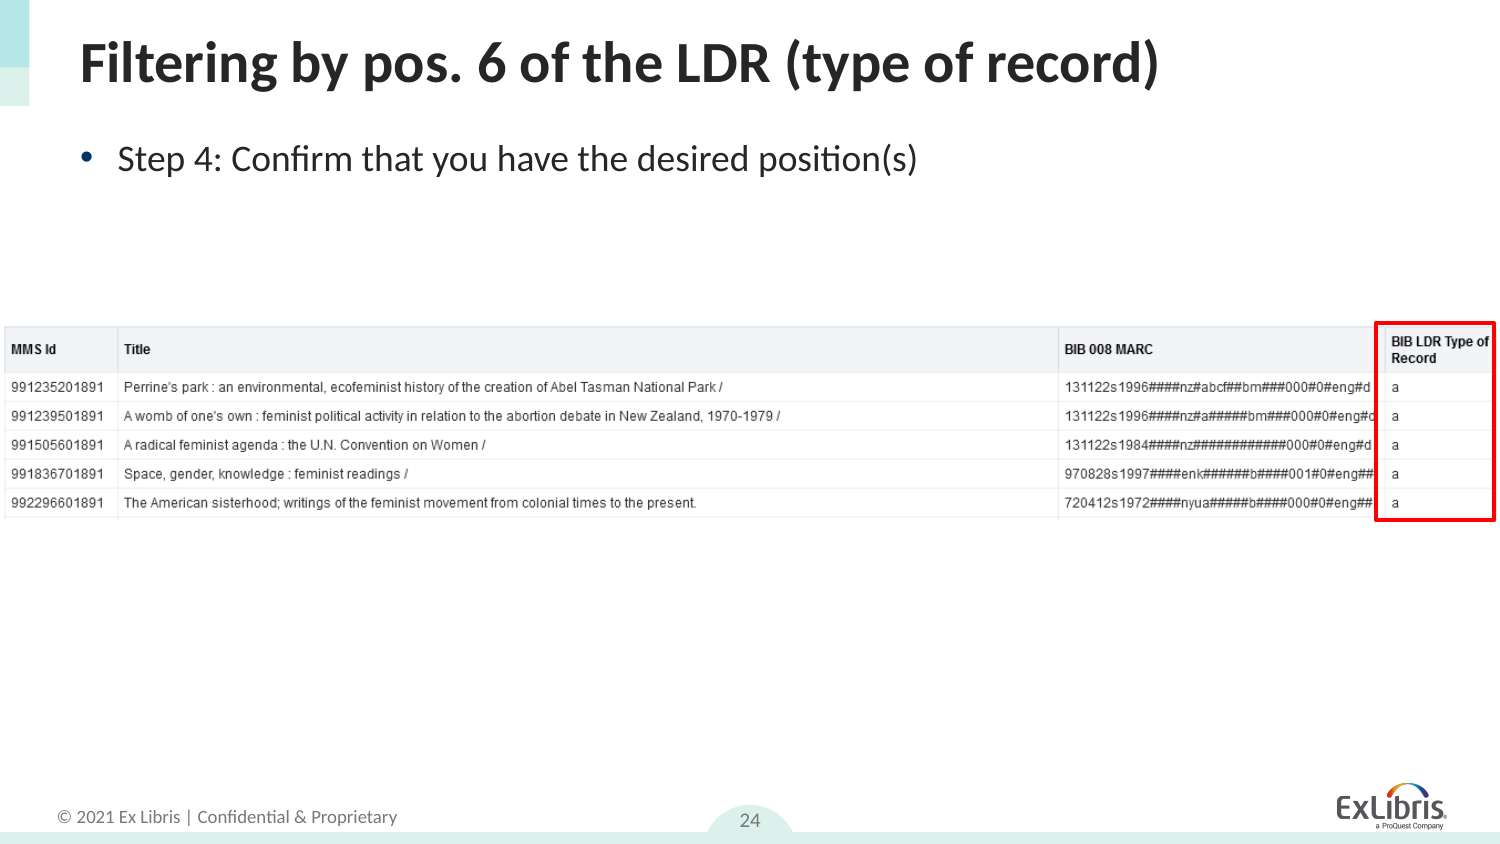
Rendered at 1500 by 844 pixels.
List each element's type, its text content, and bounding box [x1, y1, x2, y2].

list Step 4: Confirm that you have the desired position(s) [64, 126, 1447, 198]
slide_number 24 [705, 789, 795, 844]
picture [1337, 783, 1447, 830]
title Filtering by pos. 6 of the LDR (type of record) [64, 11, 1447, 107]
picture [0, 323, 1500, 521]
